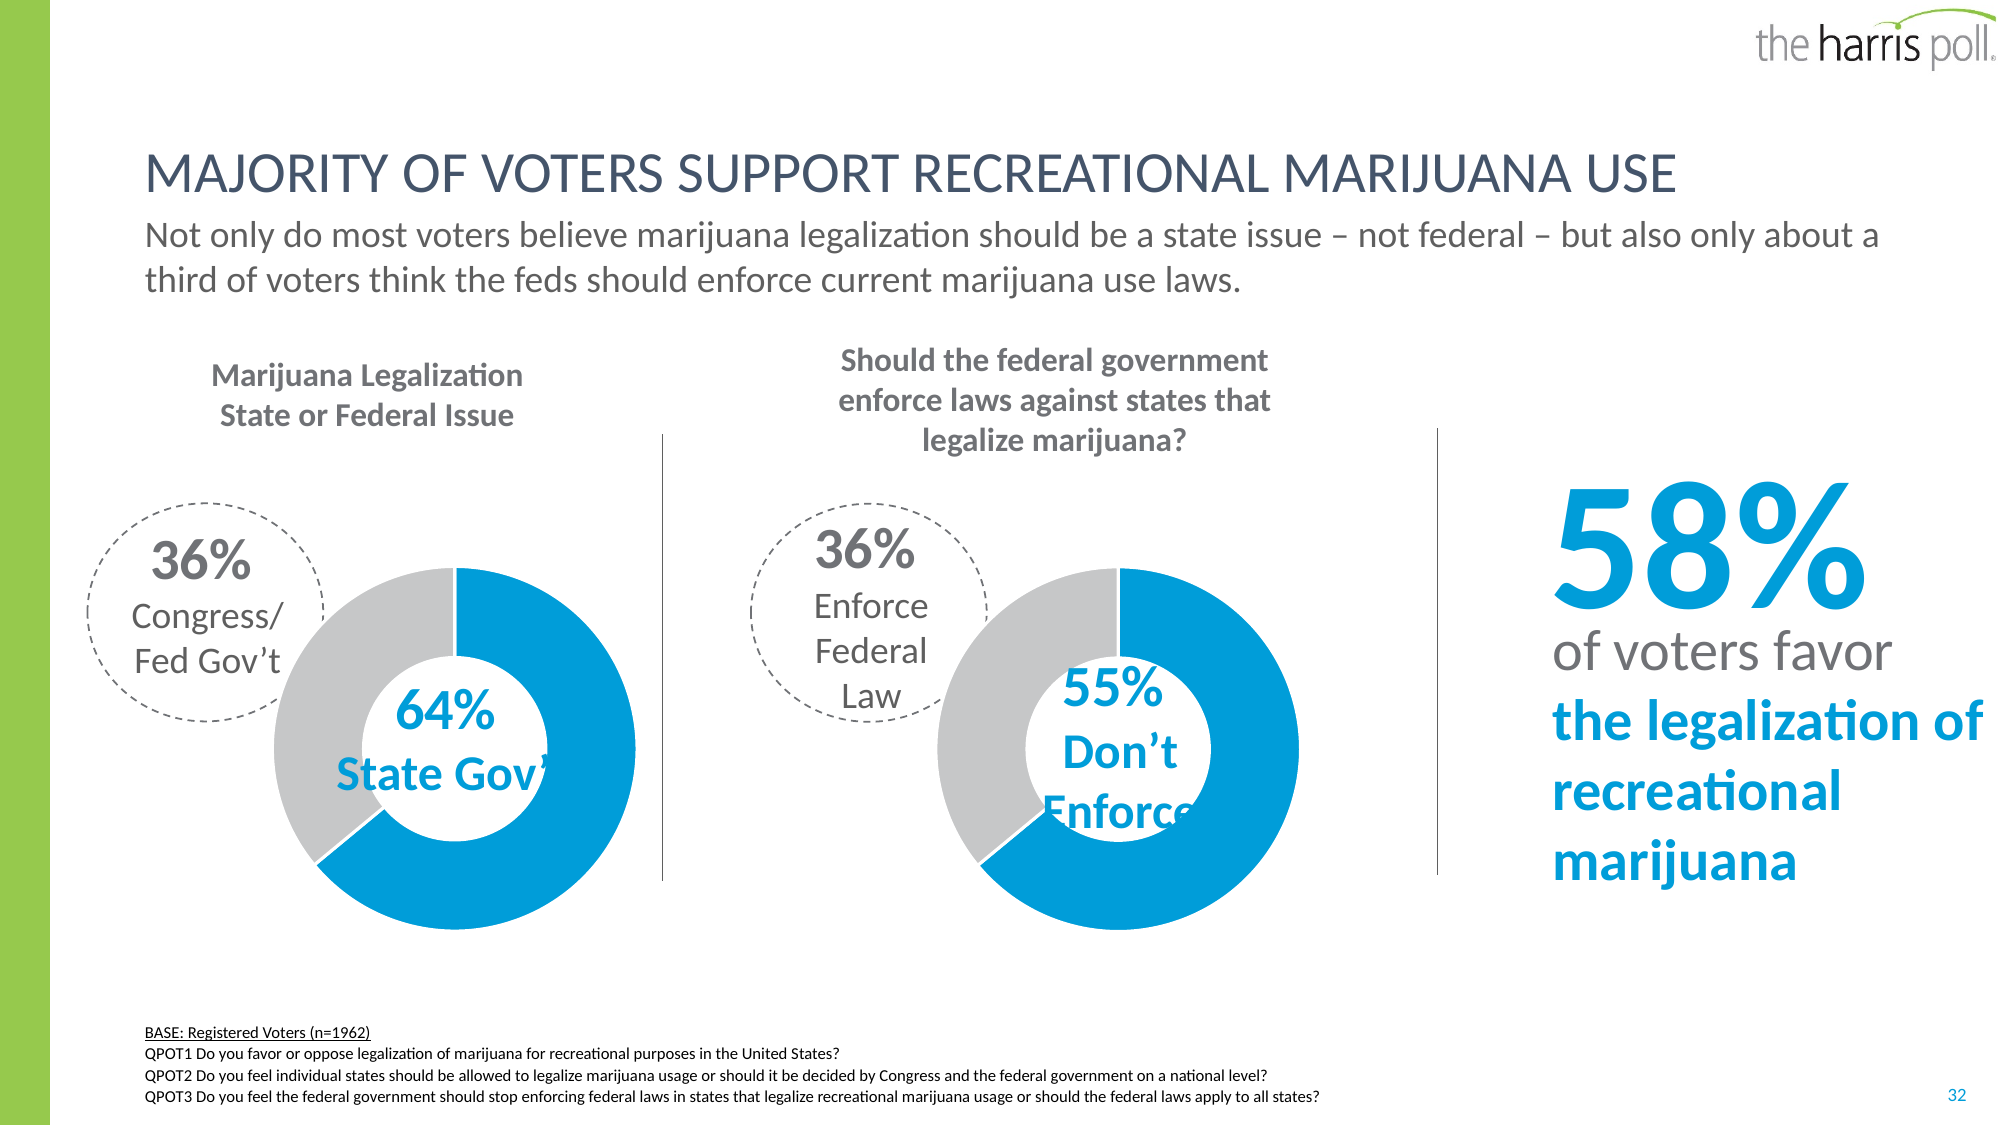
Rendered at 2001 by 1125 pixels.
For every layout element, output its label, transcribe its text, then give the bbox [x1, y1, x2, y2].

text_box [87, 345, 750, 974]
title Majority of voters support recreational marijuana use [129, 111, 1917, 205]
list Not only do most voters believe marijuana legalization should be a state issue – not federal – but also only about a third of voters think the feds should enforce current marijuana use laws. [129, 210, 1915, 262]
picture [1752, 4, 1998, 78]
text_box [750, 330, 1420, 975]
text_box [1515, 417, 2000, 904]
list BASE: Registered Voters (n=1962) QPOT1 Do you favor or oppose legalization of marijuana for recreational purposes in the United States? QPOT2 Do you feel individual states should be allowed to legalize marijuana usage or should it be decided by Congress and the federal government on a national level? QPOT3 Do you feel the federal government should stop enforcing federal laws in states that legalize recreational marijuana usage or should the federal laws apply to all states? [129, 1045, 1916, 1106]
